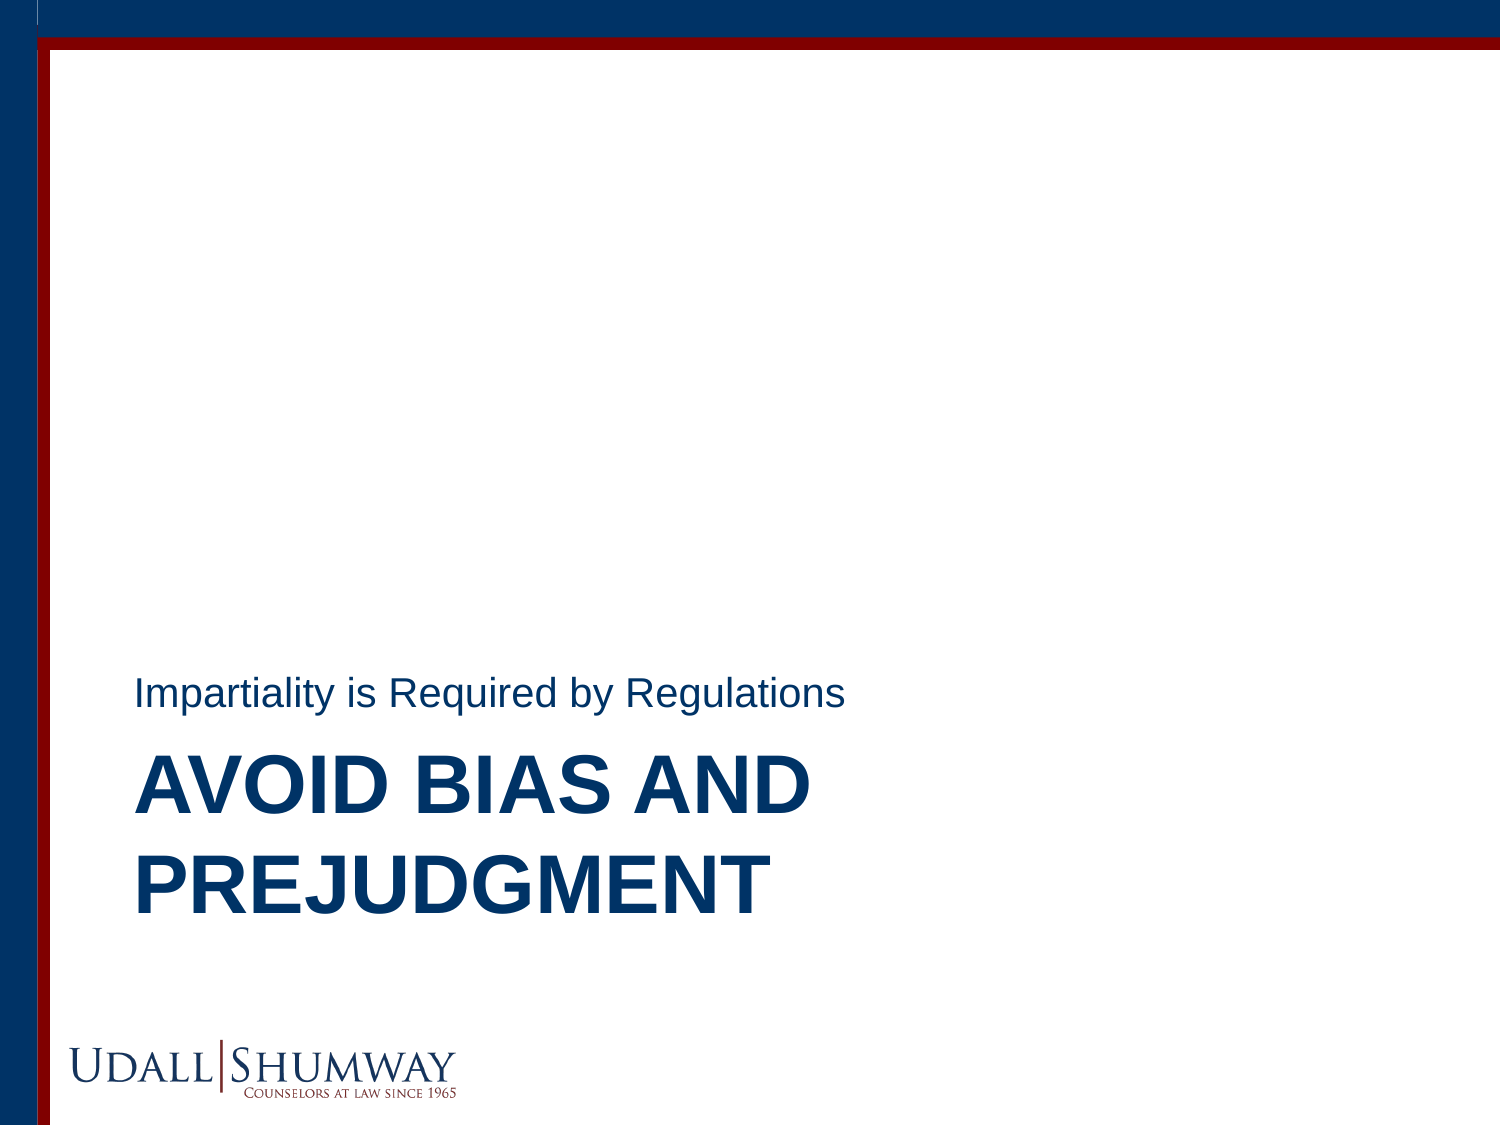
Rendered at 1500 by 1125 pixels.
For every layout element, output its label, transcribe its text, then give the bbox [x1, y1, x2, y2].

title Avoid bias and prejudgment [118, 723, 1394, 947]
list Impartiality is Required by Regulations [118, 476, 1394, 723]
picture [62, 1031, 463, 1105]
